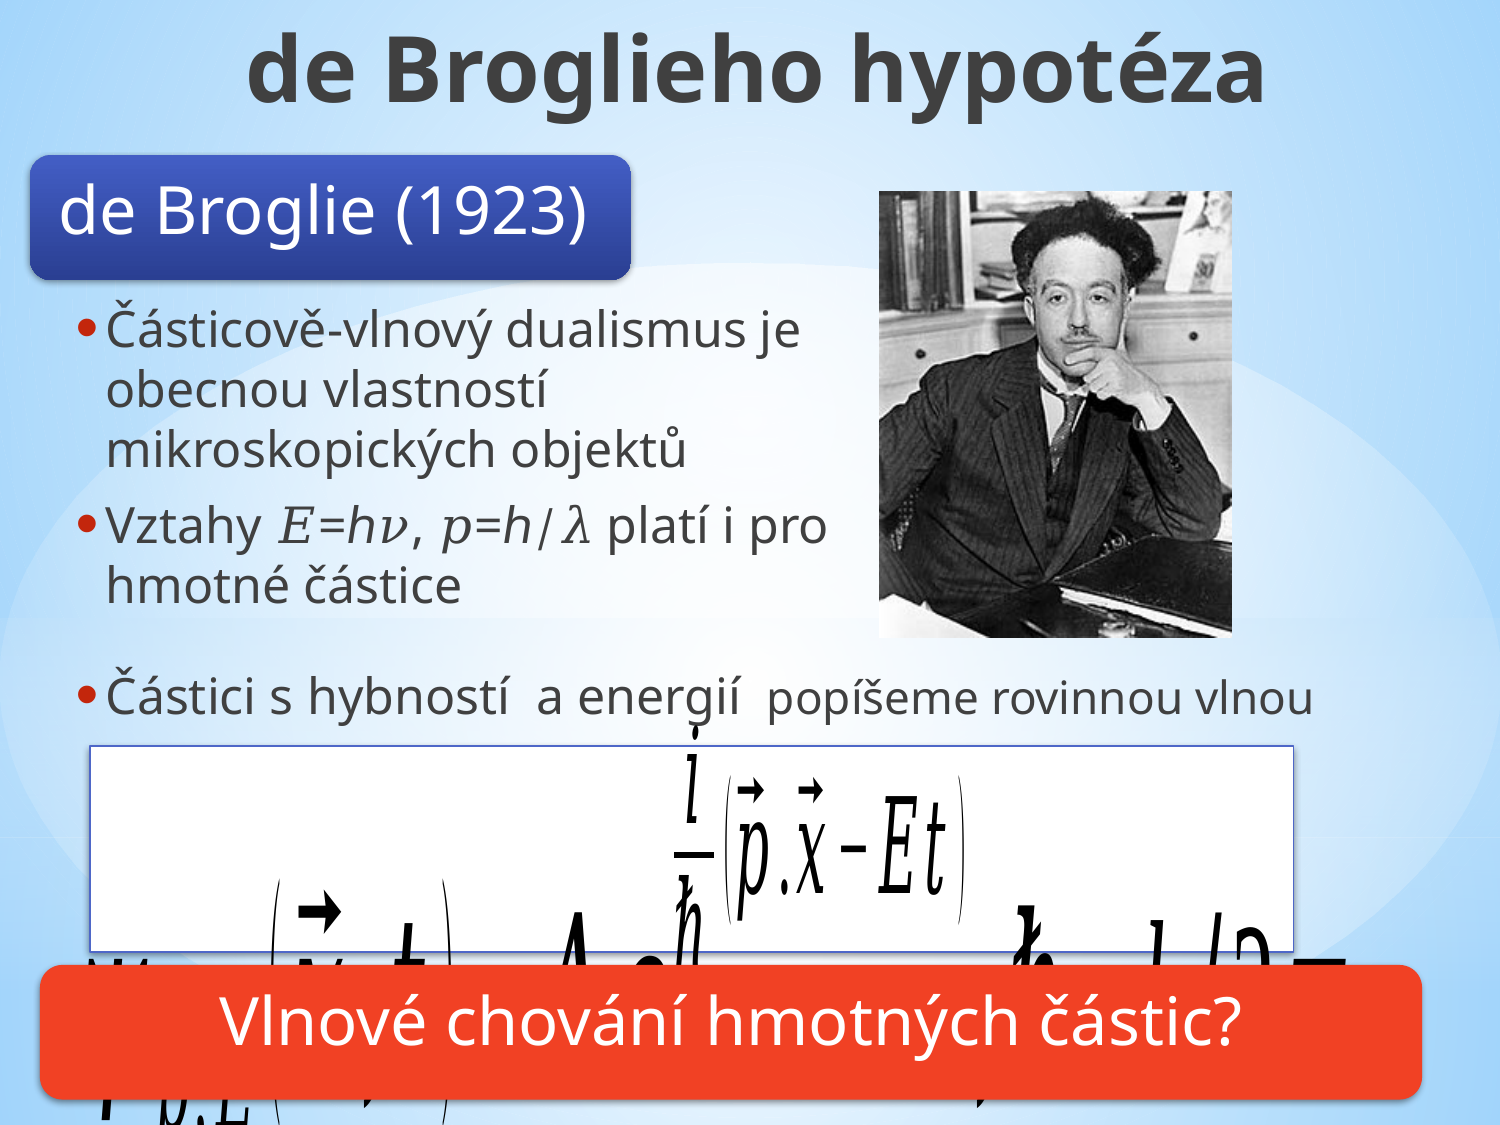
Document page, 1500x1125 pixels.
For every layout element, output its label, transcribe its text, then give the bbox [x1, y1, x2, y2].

picture [879, 190, 1232, 639]
list Částicově-vlnový dualismus je obecnou vlastností mikroskopických objektů Vztahy 𝐸=ℎ𝜈, 𝑝=ℎ∕𝜆 platí i pro hmotné částice [53, 289, 845, 639]
text_box [89, 745, 1294, 953]
text_box de Broglie (1923) [30, 154, 632, 281]
text_box Vlnové chování hmotných částic? [39, 964, 1423, 1100]
text_box de Broglieho hypotéza [0, 3, 1500, 192]
